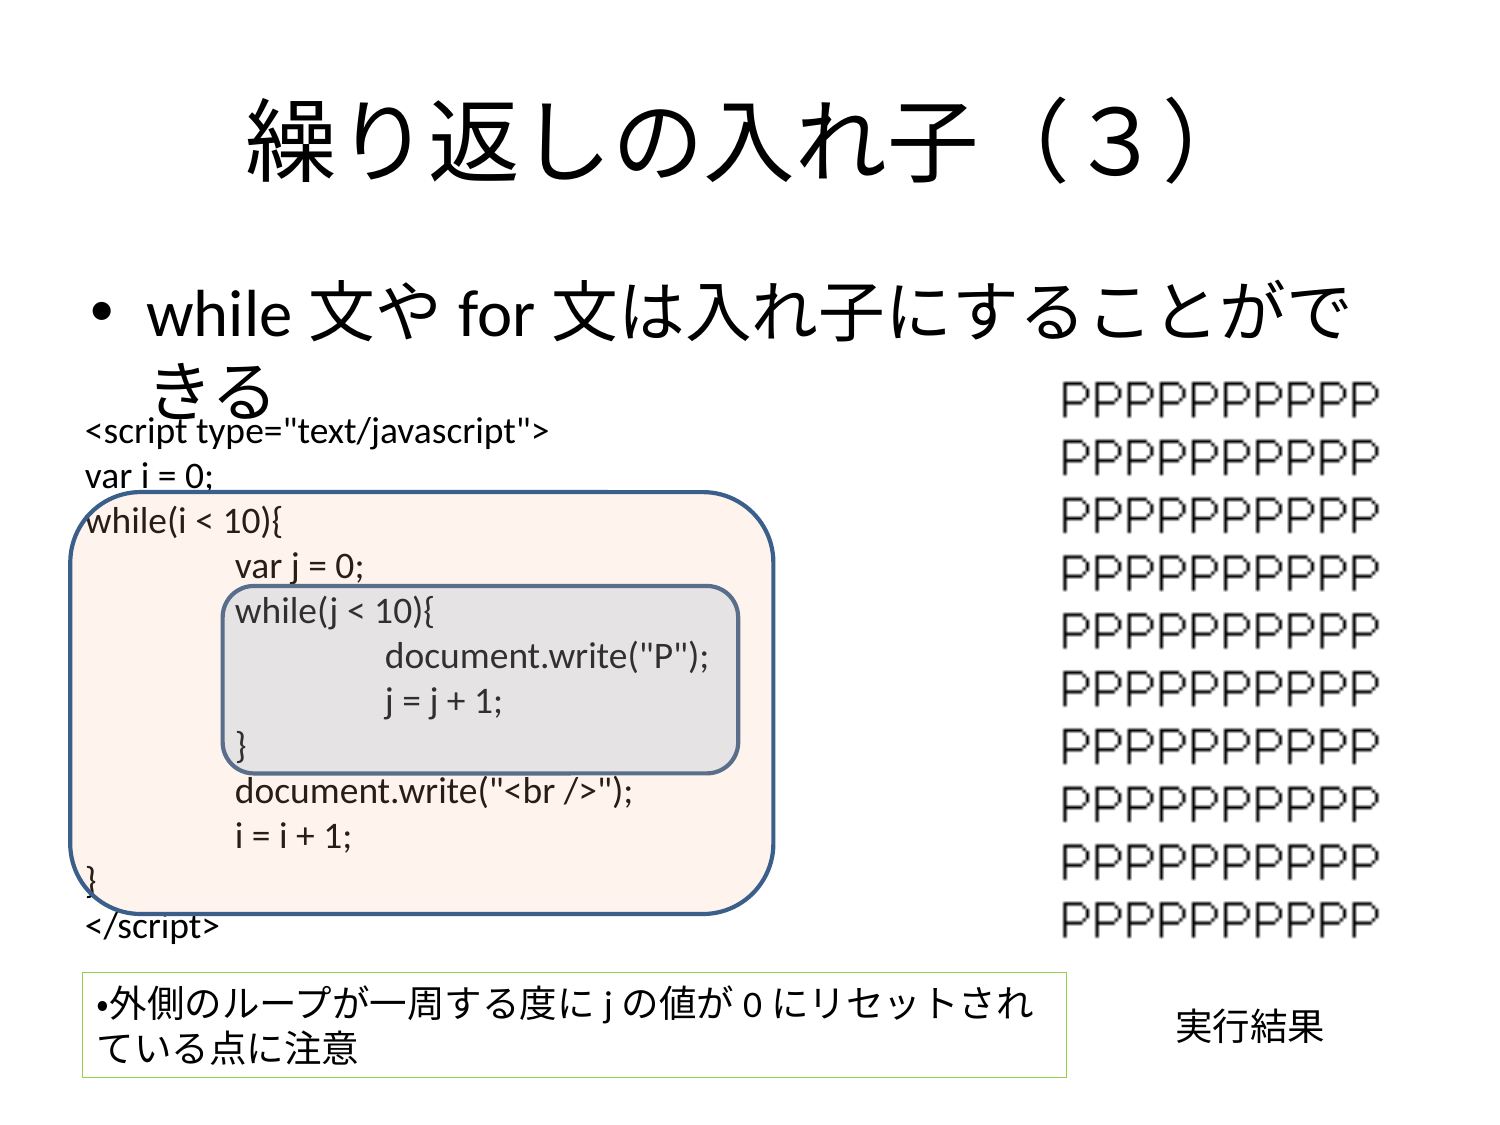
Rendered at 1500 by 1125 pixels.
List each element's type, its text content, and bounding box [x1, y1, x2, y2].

text_box [68, 489, 776, 917]
title 繰り返しの入れ子（３） [75, 45, 1425, 233]
text_box ・外側のループが一周する度にjの値が0にリセットされている点に注意 [82, 972, 1067, 1078]
picture [1042, 351, 1419, 974]
text_box 実行結果 [1160, 996, 1348, 1056]
text_box <script type="text/javascript"> var i = 0; while(i < 10){ var j = 0; while(j < 10){ document.write("P"); j = j + 1; } document.write("<br />"); i = i + 1; } </script> [70, 398, 950, 954]
list while文やfor文は入れ子にすることができる [75, 262, 1425, 1005]
